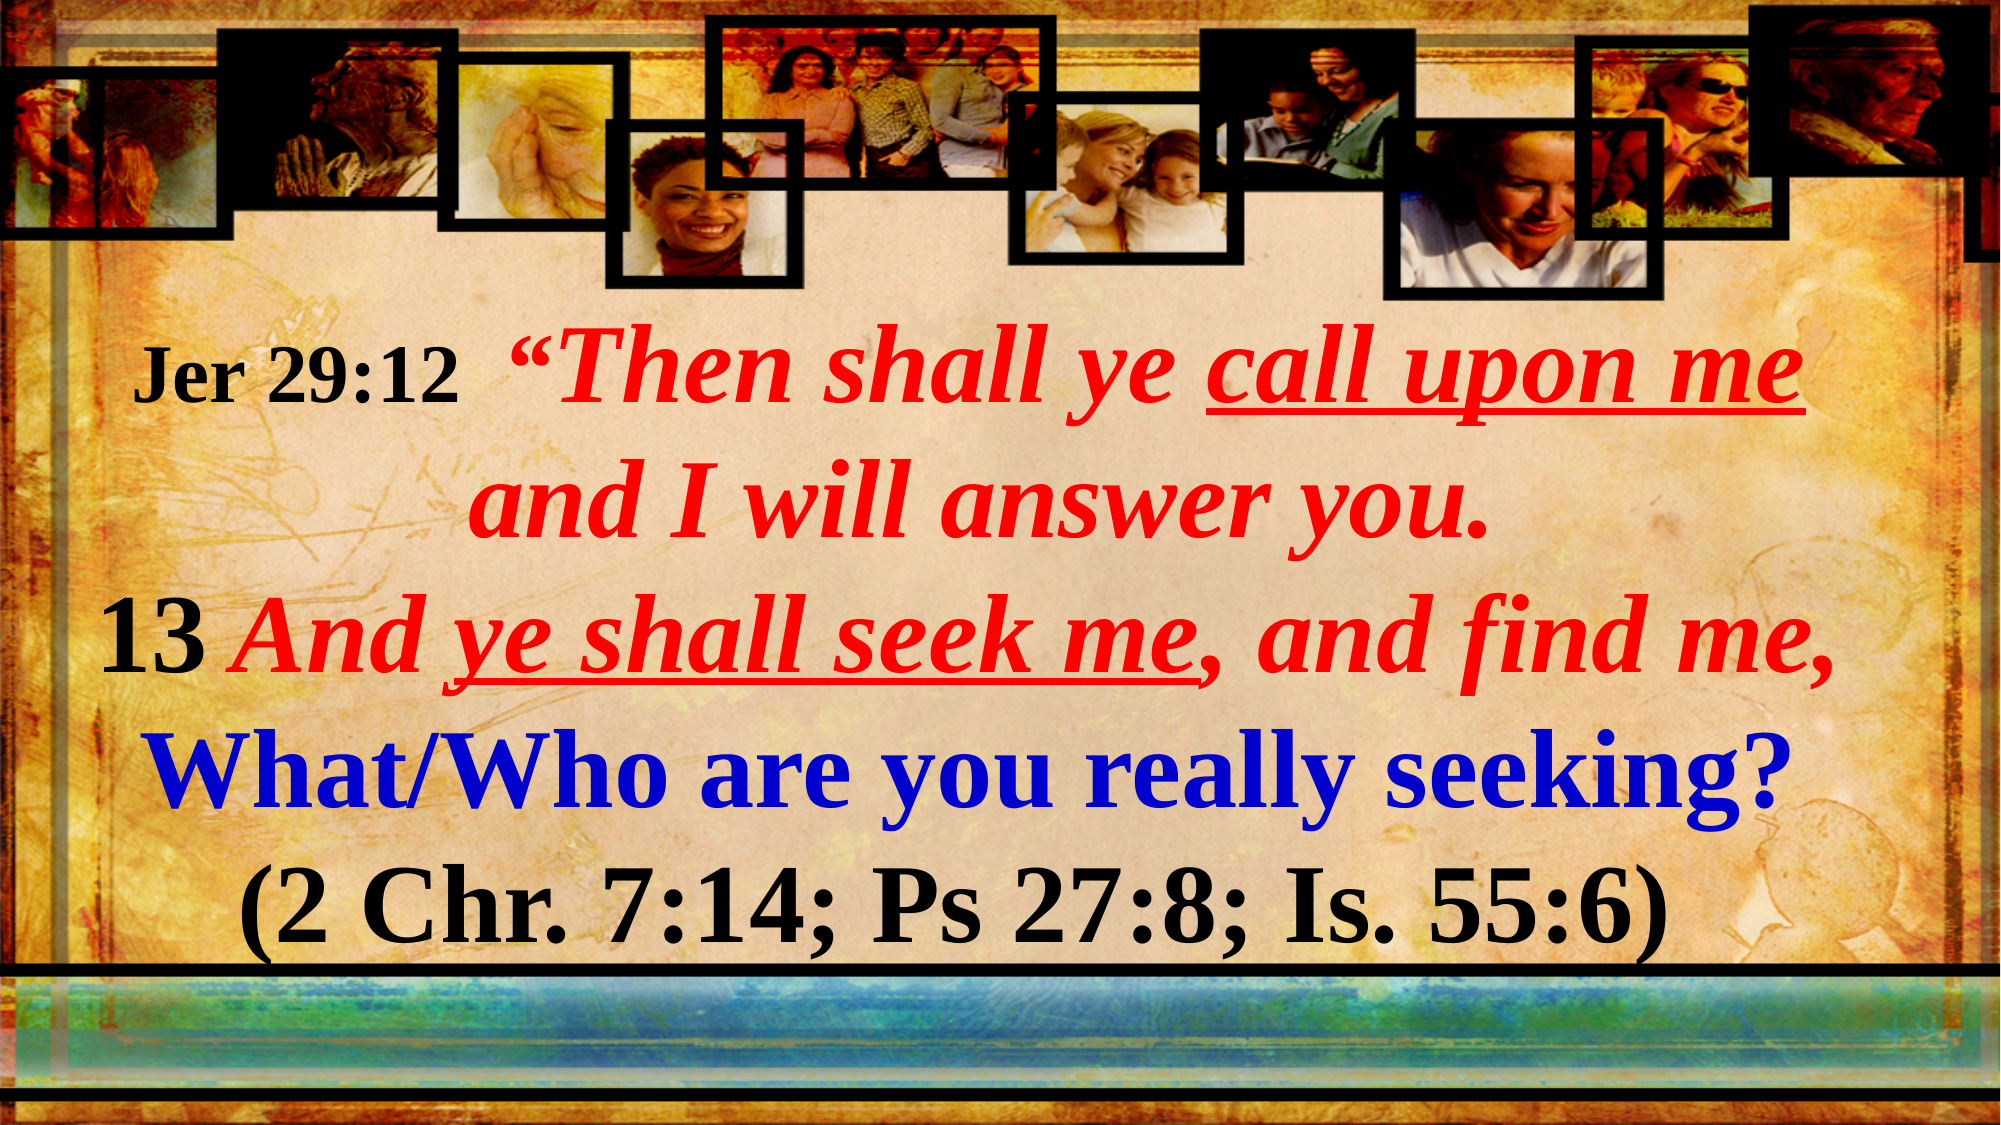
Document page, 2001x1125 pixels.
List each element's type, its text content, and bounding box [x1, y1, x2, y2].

text_box Jer 29:12 “Then shall ye call upon me and I will answer you. 13 And ye shall seek me, and find me, What/Who are you really seeking? (2 Chr. 7:14; Ps 27:8; Is. 55:6) [0, 282, 1975, 972]
picture [0, 0, 2001, 1125]
